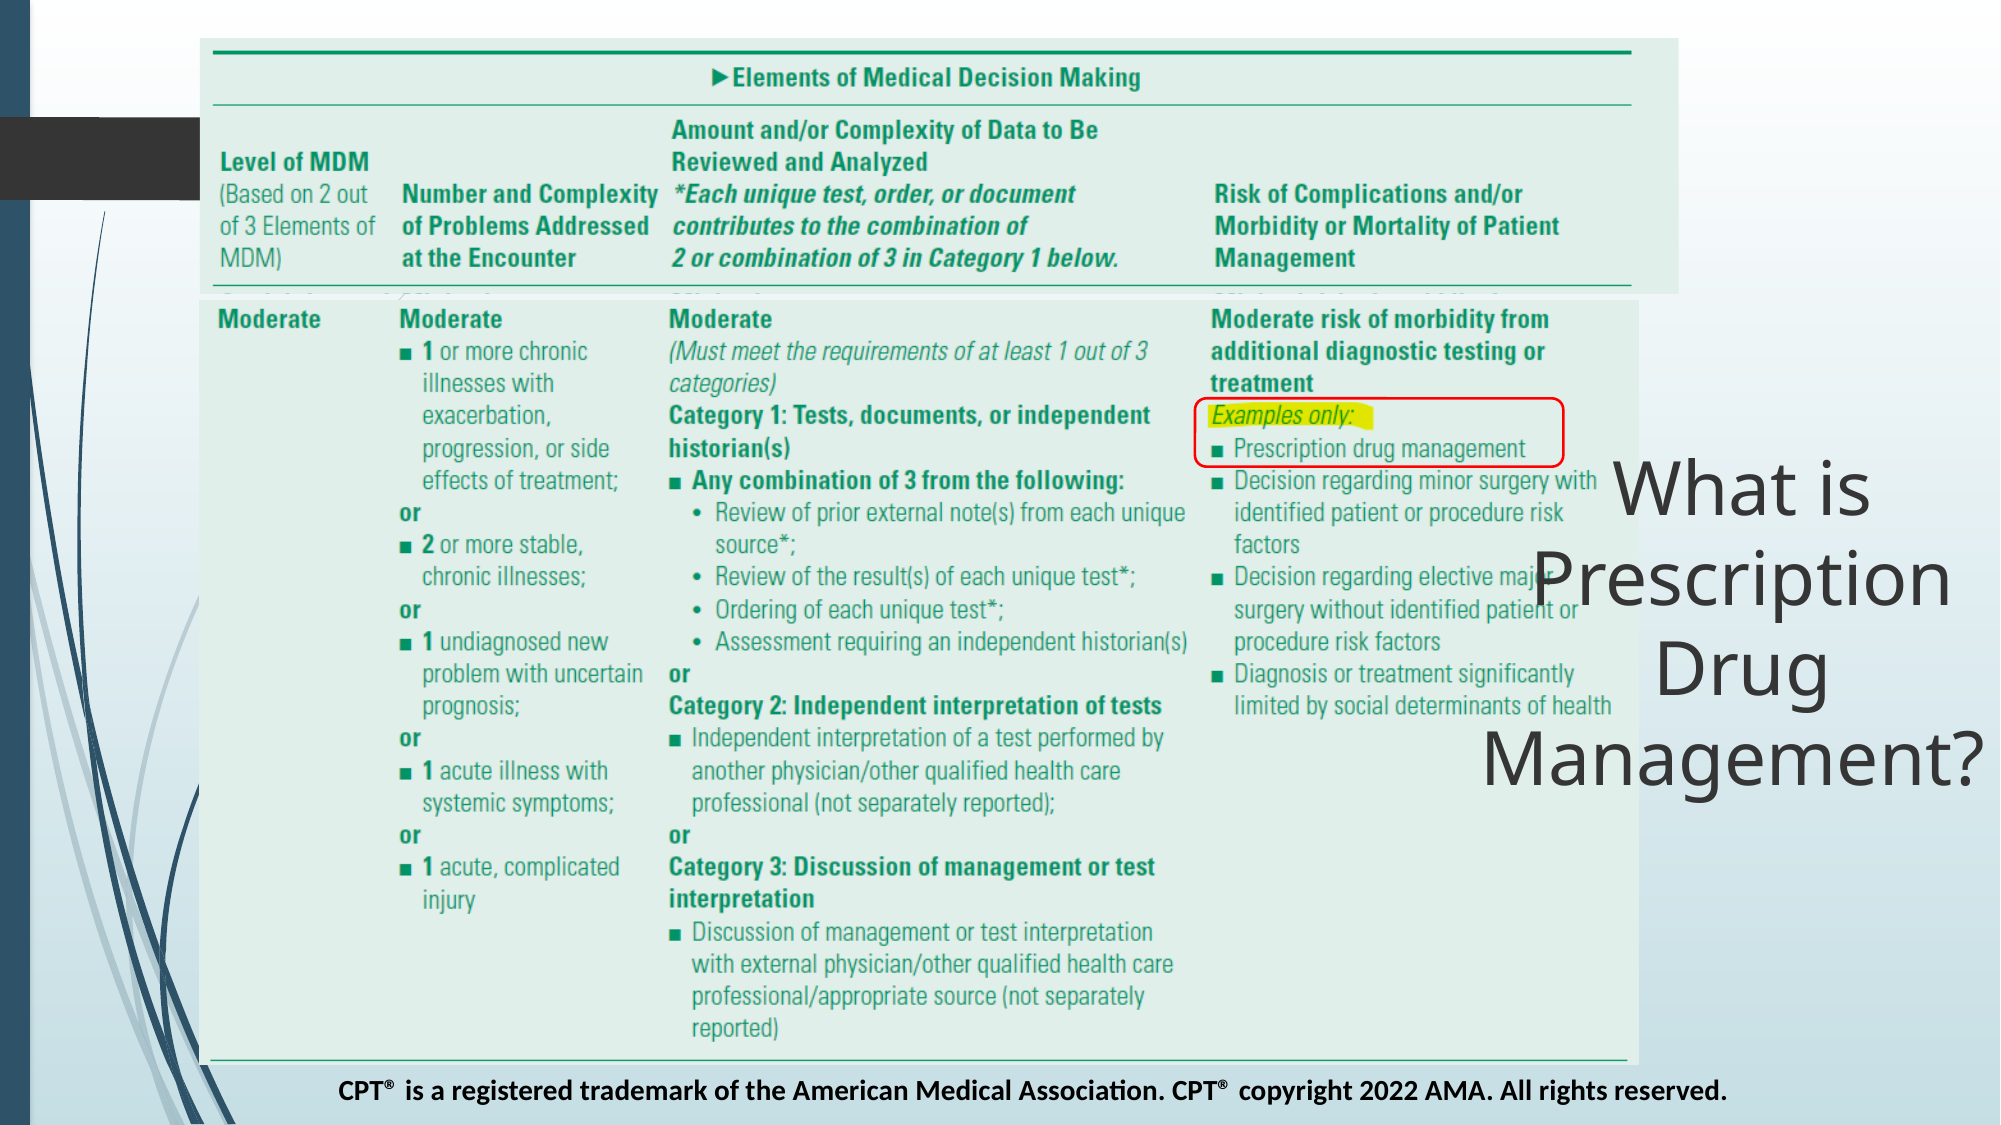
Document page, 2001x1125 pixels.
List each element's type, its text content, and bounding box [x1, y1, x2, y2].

picture [199, 299, 1639, 1065]
text_box What is Prescription Drug Management? [1642, 432, 2000, 808]
text_box CPT® is a registered trademark of the American Medical Association. CPT® copyright 2022 AMA. All rights reserved. [323, 1064, 1763, 1114]
picture [199, 38, 1679, 295]
